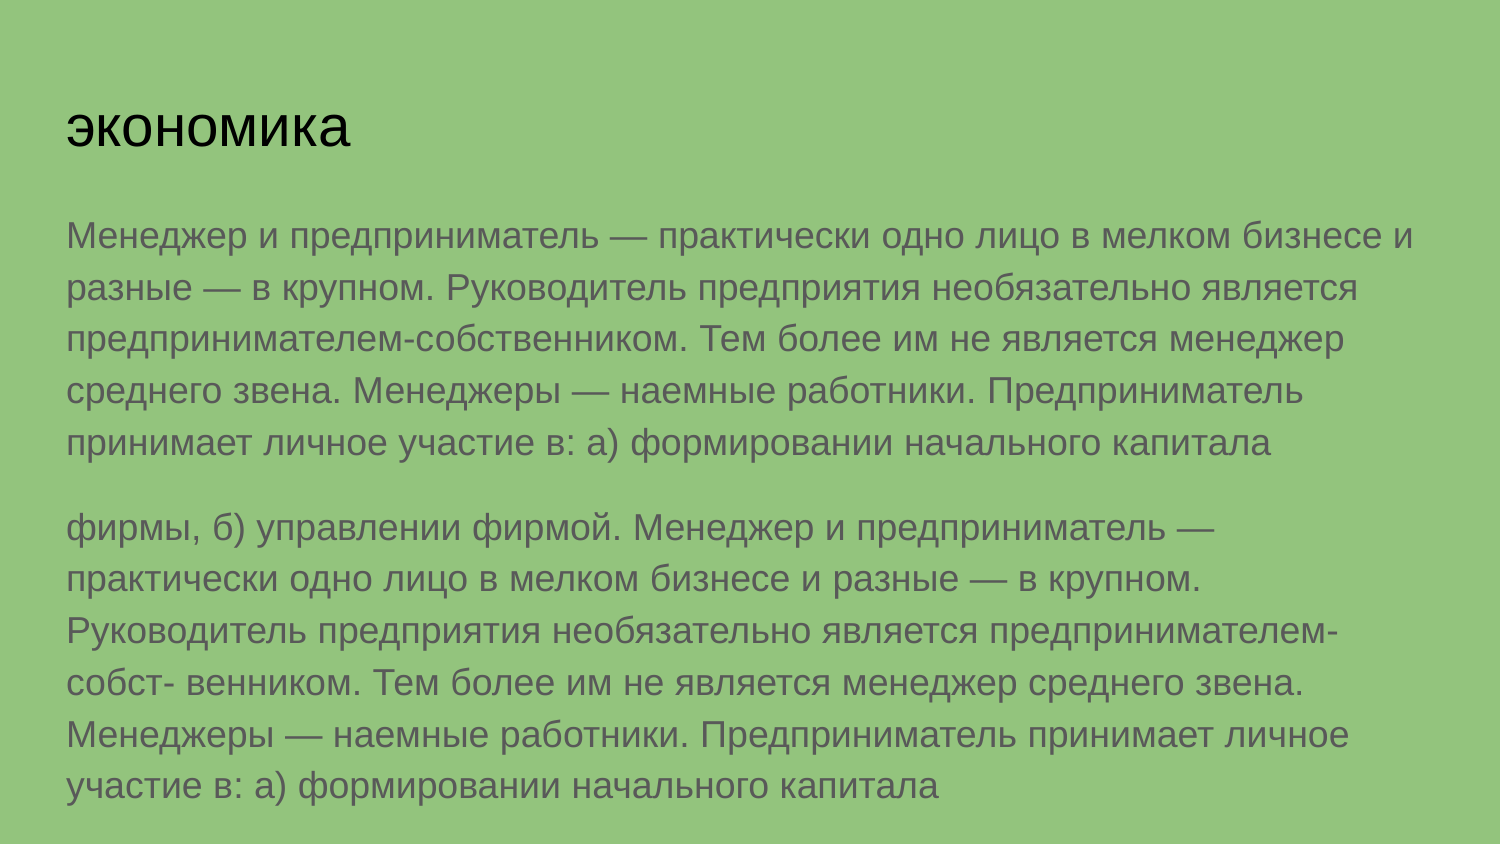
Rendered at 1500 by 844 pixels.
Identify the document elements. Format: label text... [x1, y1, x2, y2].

list Менеджер и предприниматель — практически одно лицо в мелком бизнесе и разные — в крупном. Руководитель предприятия необязательно является предпринимателем-собственником. Тем более им не является менеджер среднего звена. Менеджеры — наемные работники. Предприниматель принимает личное участие в: а) формировании начального капитала фирмы, б) управлении фирмой. Менеджер и предприниматель — практически одно лицо в мелком бизнесе и разные — в крупном. Руководитель предприятия необязательно является предпринимателем-собст- венником. Тем более им не является менеджер среднего звена. Менеджеры — наемные работники. Предприниматель принимает личное участие в: а) формировании начального капитала фирмы, б) управлении фирмой. [51, 189, 1449, 750]
title экономика [51, 72, 1449, 167]
